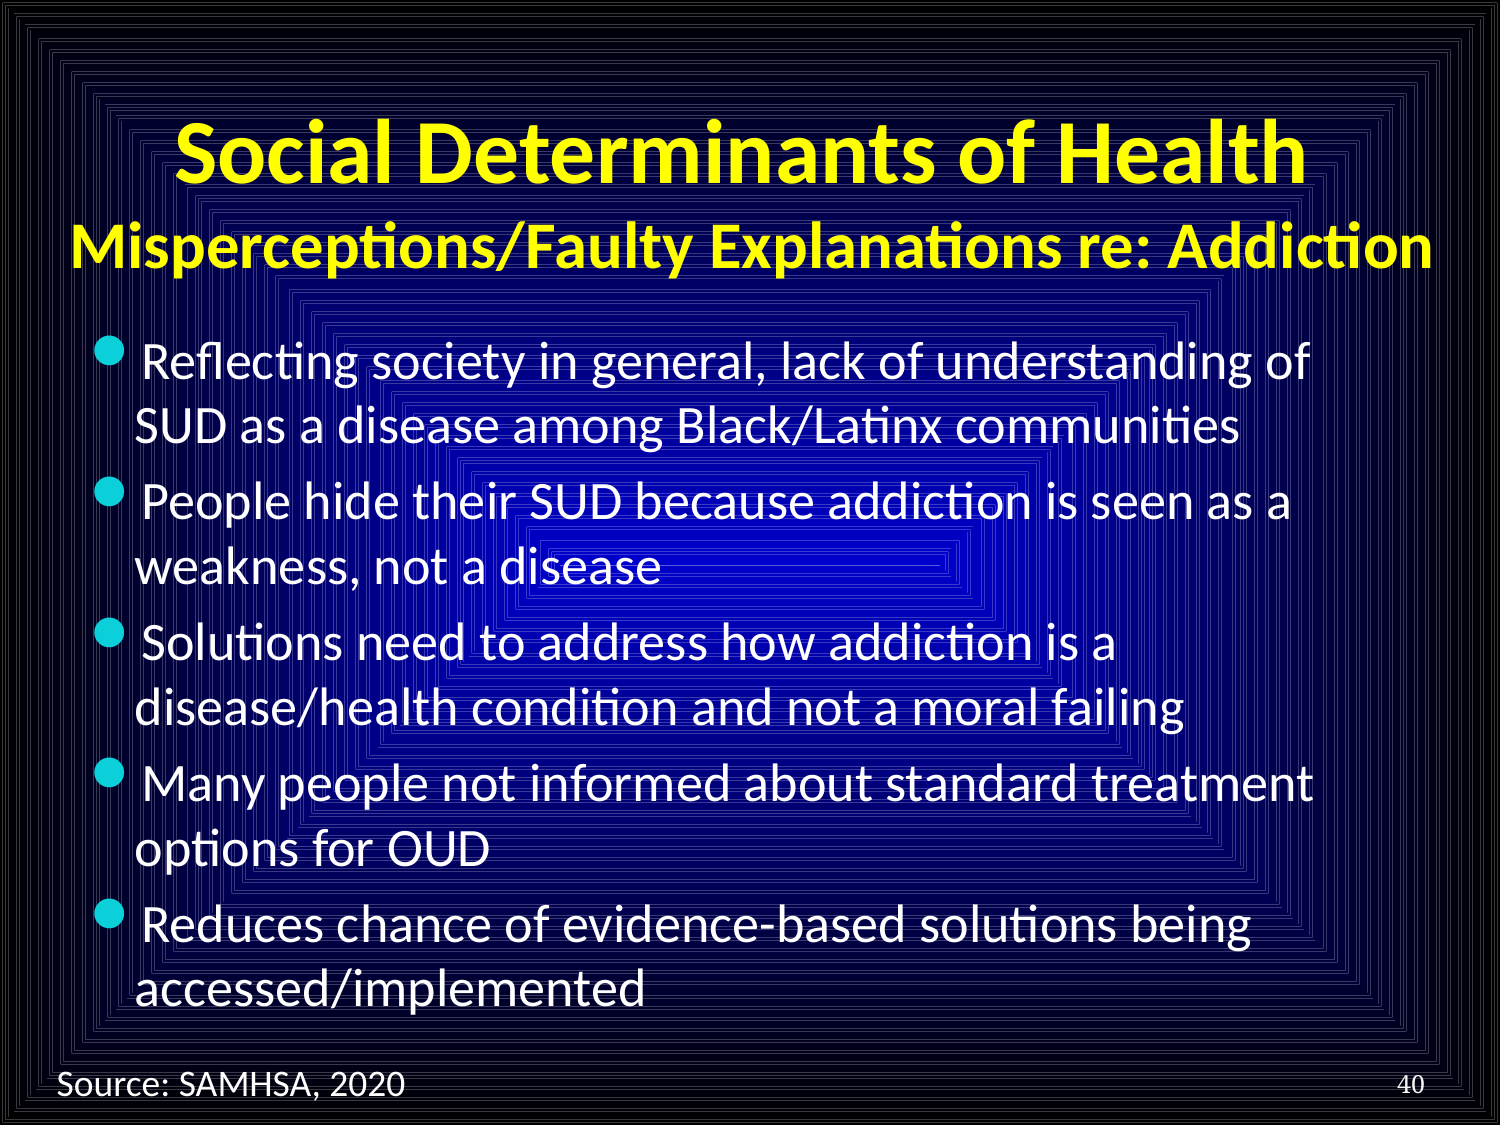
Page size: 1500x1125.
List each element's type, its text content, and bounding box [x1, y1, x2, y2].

text_box Source: SAMHSA, 2020 [41, 1051, 430, 1112]
slide_number 40 [1299, 1042, 1425, 1103]
title Social Determinants of Health Misperceptions/Faulty Explanations re: Addiction [54, 83, 1452, 267]
list Reflecting society in general, lack of understanding of SUD as a disease among Black/Latinx communities People hide their SUD because addiction is seen as a weakness, not a disease Solutions need to address how addiction is a disease/health condition and not a moral failing Many people not informed about standard treatment options for OUD Reduces chance of evidence-based solutions being accessed/implemented [75, 317, 1425, 1038]
